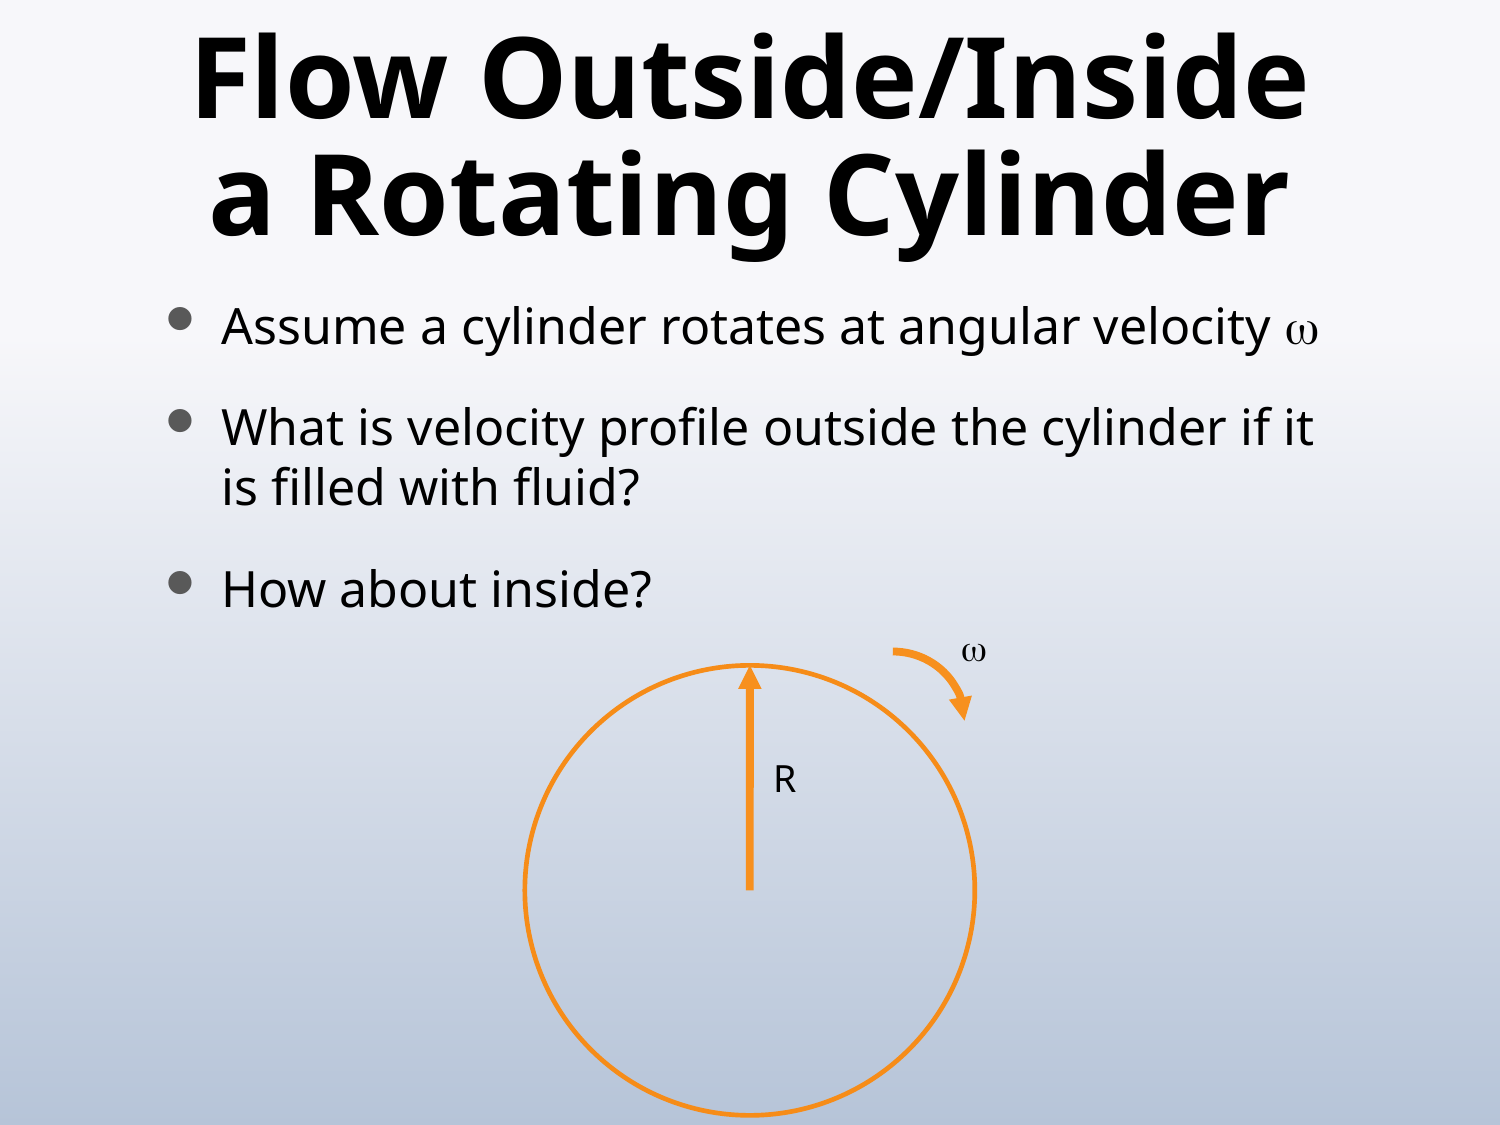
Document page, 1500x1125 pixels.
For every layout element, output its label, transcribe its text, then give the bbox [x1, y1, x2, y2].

title Flow Outside/Inside a Rotating Cylinder [150, 37, 1350, 245]
text_box [522, 663, 978, 1118]
text_box R [758, 747, 812, 808]
text_box [892, 647, 972, 721]
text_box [747, 663, 752, 893]
text_box w [946, 616, 1002, 677]
list Assume a cylinder rotates at angular velocity w What is velocity profile outside the cylinder if it is filled with fluid? How about inside? [150, 286, 1350, 993]
